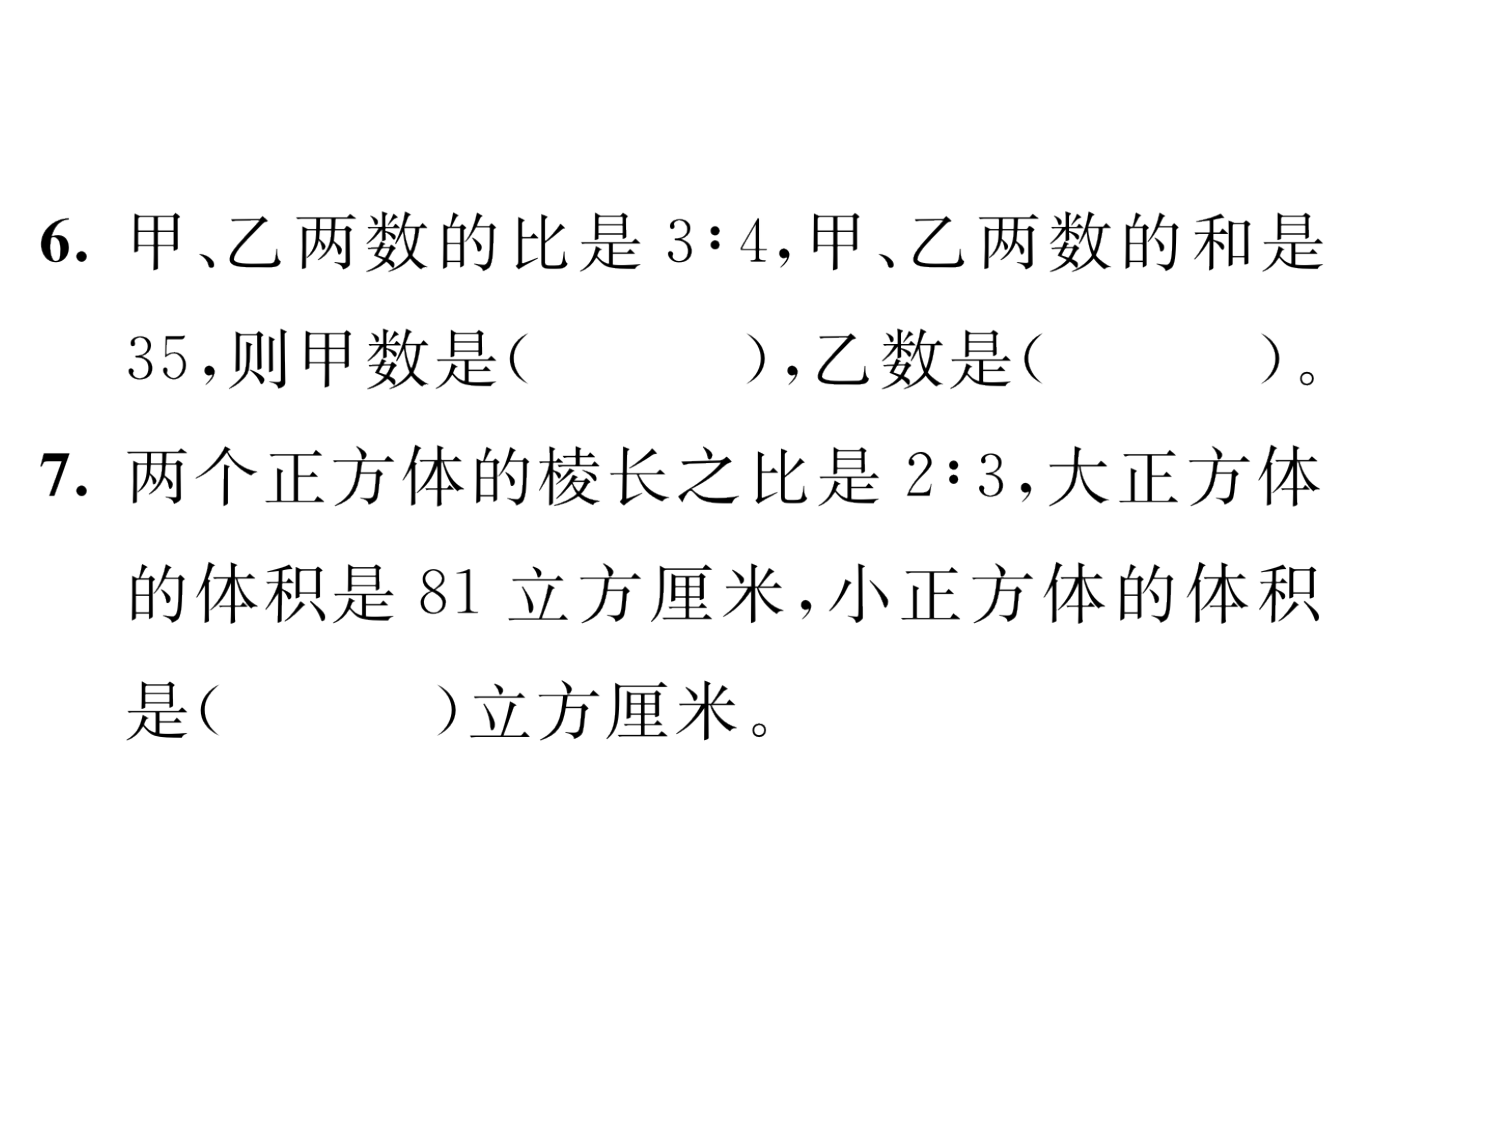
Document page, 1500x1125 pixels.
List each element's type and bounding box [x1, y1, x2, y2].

picture [35, 177, 1453, 764]
